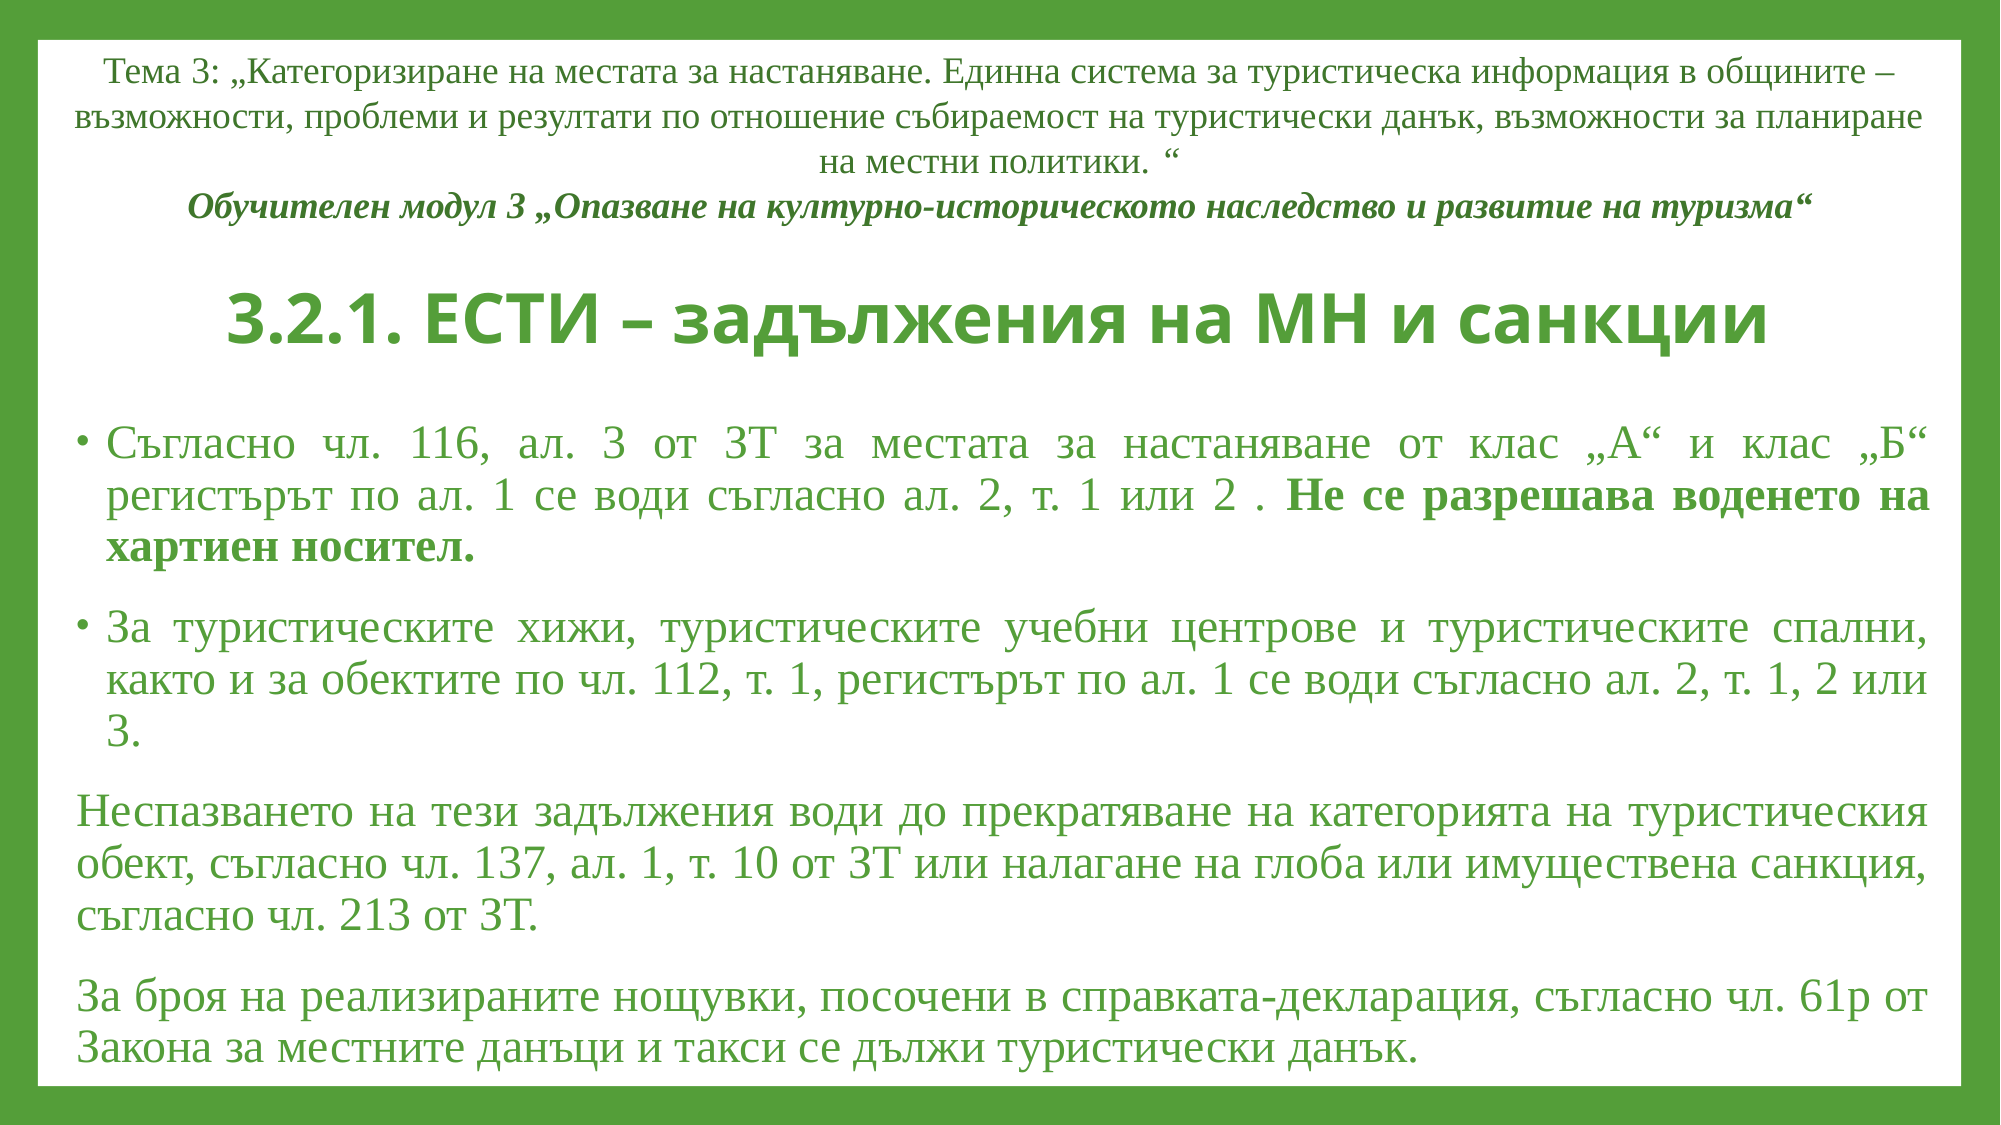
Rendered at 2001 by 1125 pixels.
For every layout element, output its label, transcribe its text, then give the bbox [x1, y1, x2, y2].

list Съгласно чл. 116, ал. 3 от ЗТ за местата за настаняване от клас „А“ и клас „Б“ регистърът по ал. 1 се води съгласно ал. 2, т. 1 или 2 . Не се разрешава воденето на хартиен носител. За туристическите хижи, туристическите учебни центрове и туристическите спални, както и за обектите по чл. 112, т. 1, регистърът по ал. 1 се води съгласно ал. 2, т. 1, 2 или 3. Неспазването на тези задължения води до прекратяване на категорията на туристическия обект, съгласно чл. 137, ал. 1, т. 10 от ЗТ или налагане на глоба или имуществена санкция, съгласно чл. 213 от ЗТ. За броя на реализираните нощувки, посочени в справката-декларация, съгласно чл. 61р от Закона за местните данъци и такси се дължи туристически данък. [53, 409, 1947, 1067]
title 3.2.1. ЕСТИ – задължения на МН и санкции [70, 275, 1945, 366]
text_box Тема 3: „Категоризиране на местата за настаняване. Единна система за туристическа информация в общините – възможности, проблеми и резултати по отношение събираемост на туристически данък, възможности за планиране на местни политики. “ Обучителен модул 3 „Опазване на културно-историческото наследство и развитие на туризма“ [55, 38, 1945, 232]
